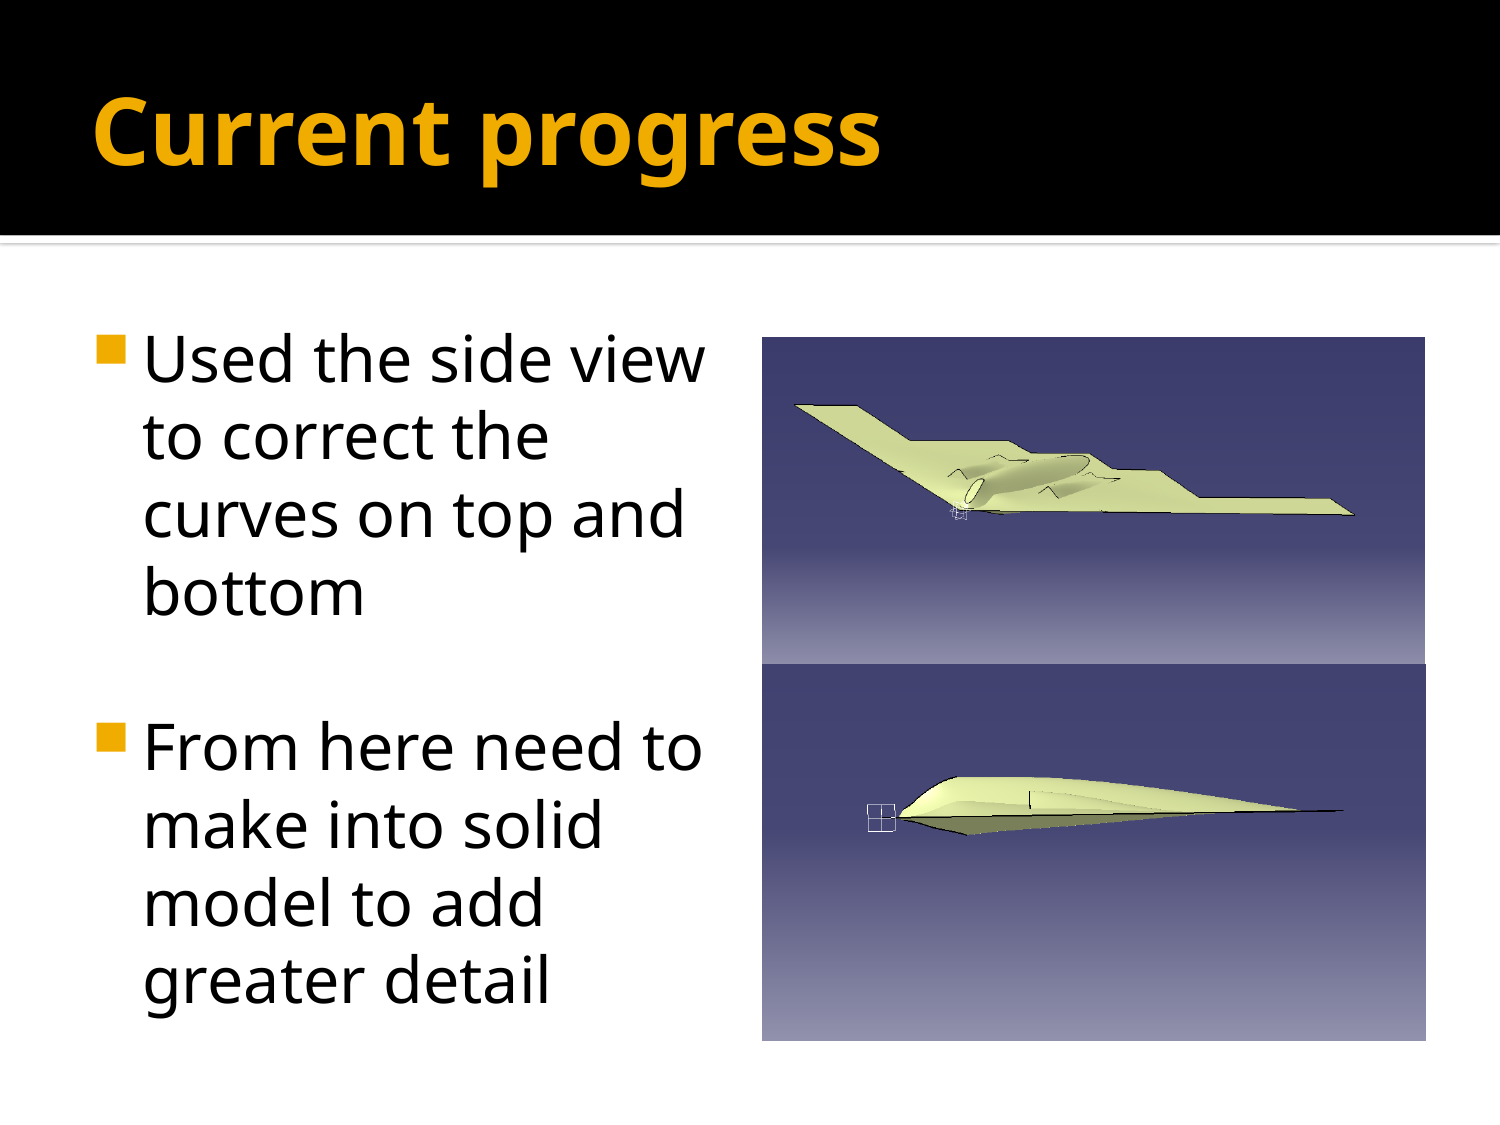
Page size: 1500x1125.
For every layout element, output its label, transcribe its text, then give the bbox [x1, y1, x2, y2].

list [762, 337, 1425, 663]
text_box Used the side view to correct the curves on top and bottom From here need to make into solid model to add greater detail [63, 302, 730, 1030]
picture [762, 664, 1426, 1041]
title Current progress [75, 25, 1425, 231]
